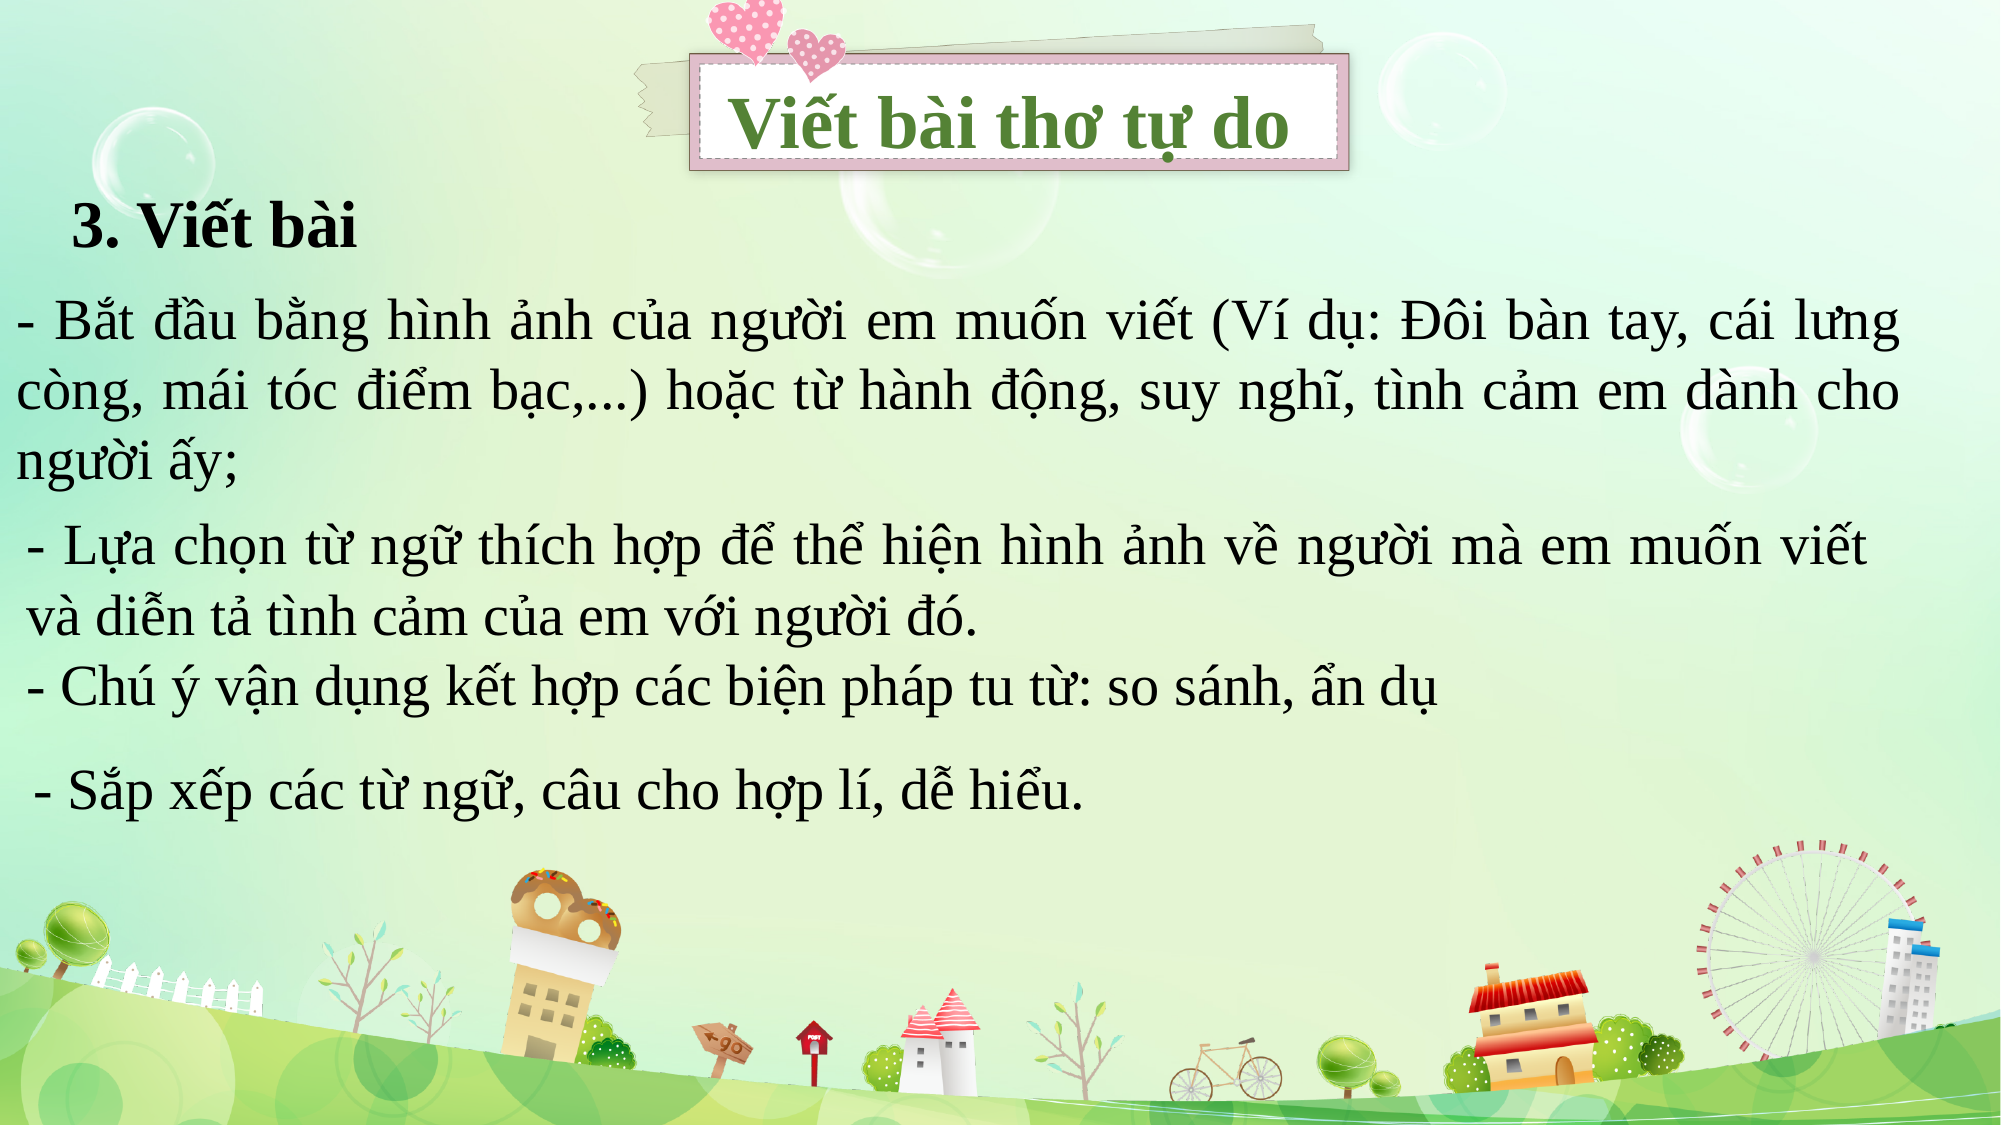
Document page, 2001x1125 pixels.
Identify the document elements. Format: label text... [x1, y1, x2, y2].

text_box - Lựa chọn từ ngữ thích hợp để thể hiện hình ảnh về người mà em muốn viết và diễn tả tình cảm của em với người đó. - Chú ý vận dụng kết hợp các biện pháp tu từ: so sánh, ẩn dụ [11, 499, 1884, 724]
text_box - Bắt đầu bằng hình ảnh của người em muốn viết (Ví dụ: Đôi bàn tay, cái lưng còng, mái tóc điểm bạc,...) hoặc từ hành động, suy nghĩ, tình cảm em dành cho người ấy; [0, 274, 1917, 582]
picture [0, 0, 2001, 1125]
text_box 3. Viết bài [56, 172, 685, 268]
picture [1677, 364, 1819, 494]
text_box - Sắp xếp các từ ngữ, câu cho hợp lí, dễ hiểu. [0, 743, 1844, 829]
